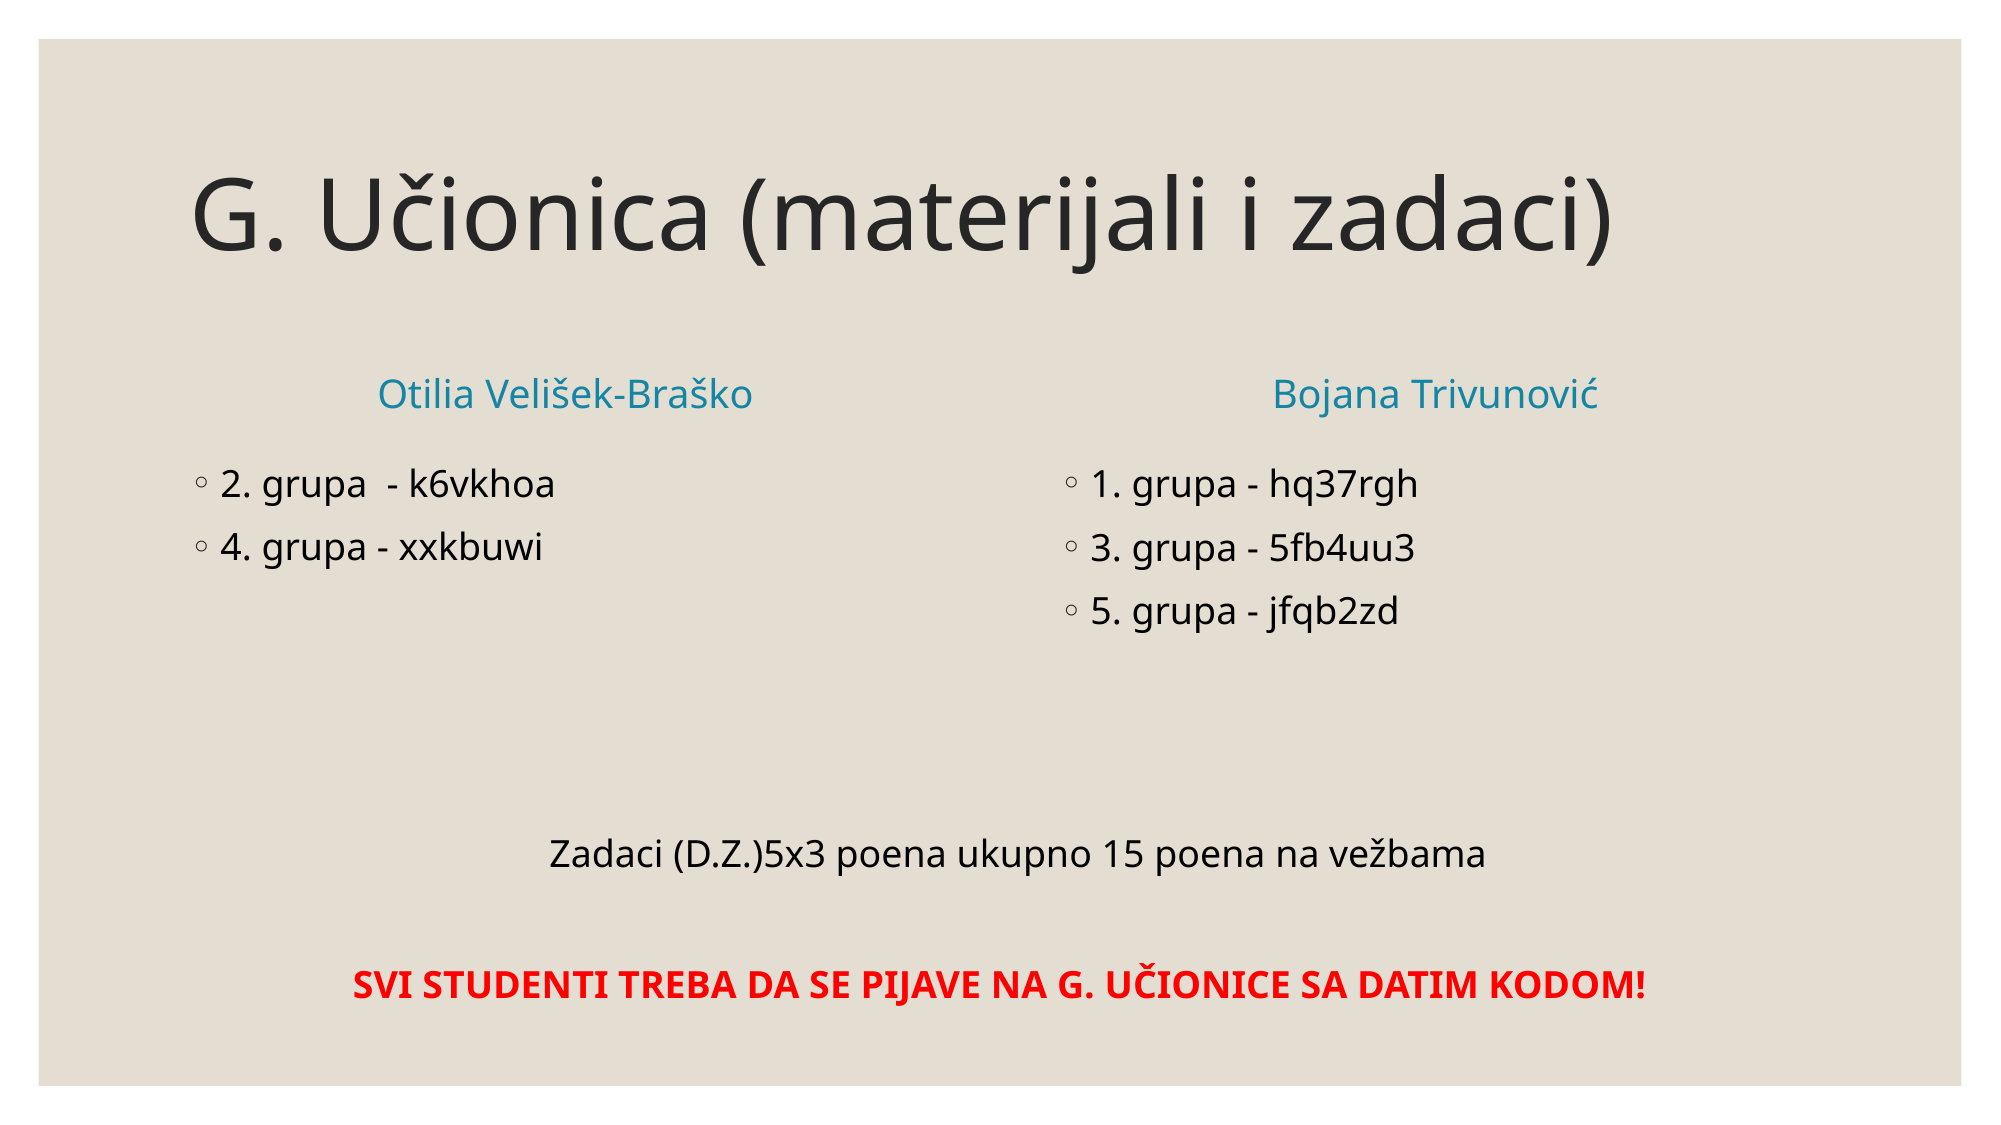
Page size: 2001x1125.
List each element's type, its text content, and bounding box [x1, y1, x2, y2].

text_box SVI STUDENTI TREBA DA SE PIJAVE NA G. UČIONICE SA DATIM KODOM! [338, 953, 1662, 1014]
list 1. grupa - hq37rgh 3. grupa - 5fb4uu3 5. grupa - jfqb2zd [1045, 452, 1826, 978]
list 2. grupa - k6vkhoa 4. grupa - xxkbuwi [175, 452, 956, 978]
list Bojana Trivunović [1045, 340, 1826, 446]
text_box Zadaci (D.Z.)5x3 poena ukupno 15 poena na vežbama [534, 822, 1503, 882]
title G. Učionica (materijali i zadaci) [174, 105, 1825, 331]
list Otilia Velišek-Braško [175, 340, 956, 446]
